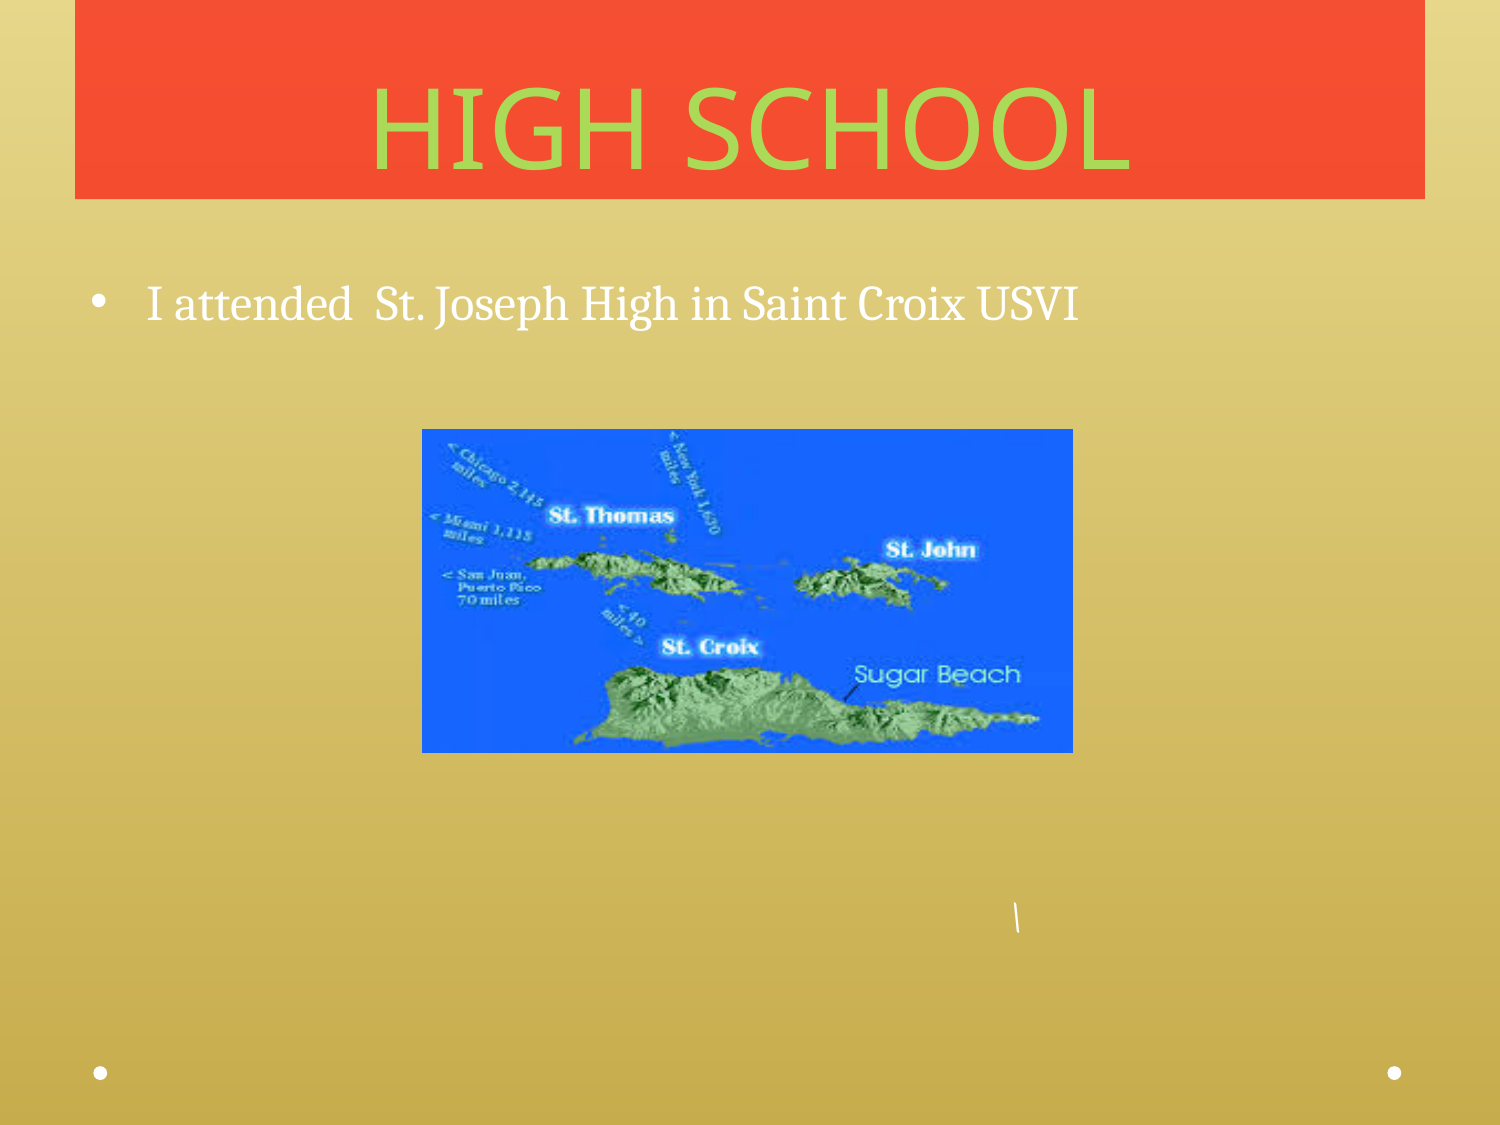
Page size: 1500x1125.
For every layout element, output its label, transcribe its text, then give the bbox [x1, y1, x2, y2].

picture [422, 429, 1073, 753]
title HIGH SCHOOL [75, 0, 1425, 200]
list I attended St. Joseph High in Saint Croix USVI [75, 262, 1425, 821]
text_box \ [987, 880, 1049, 952]
